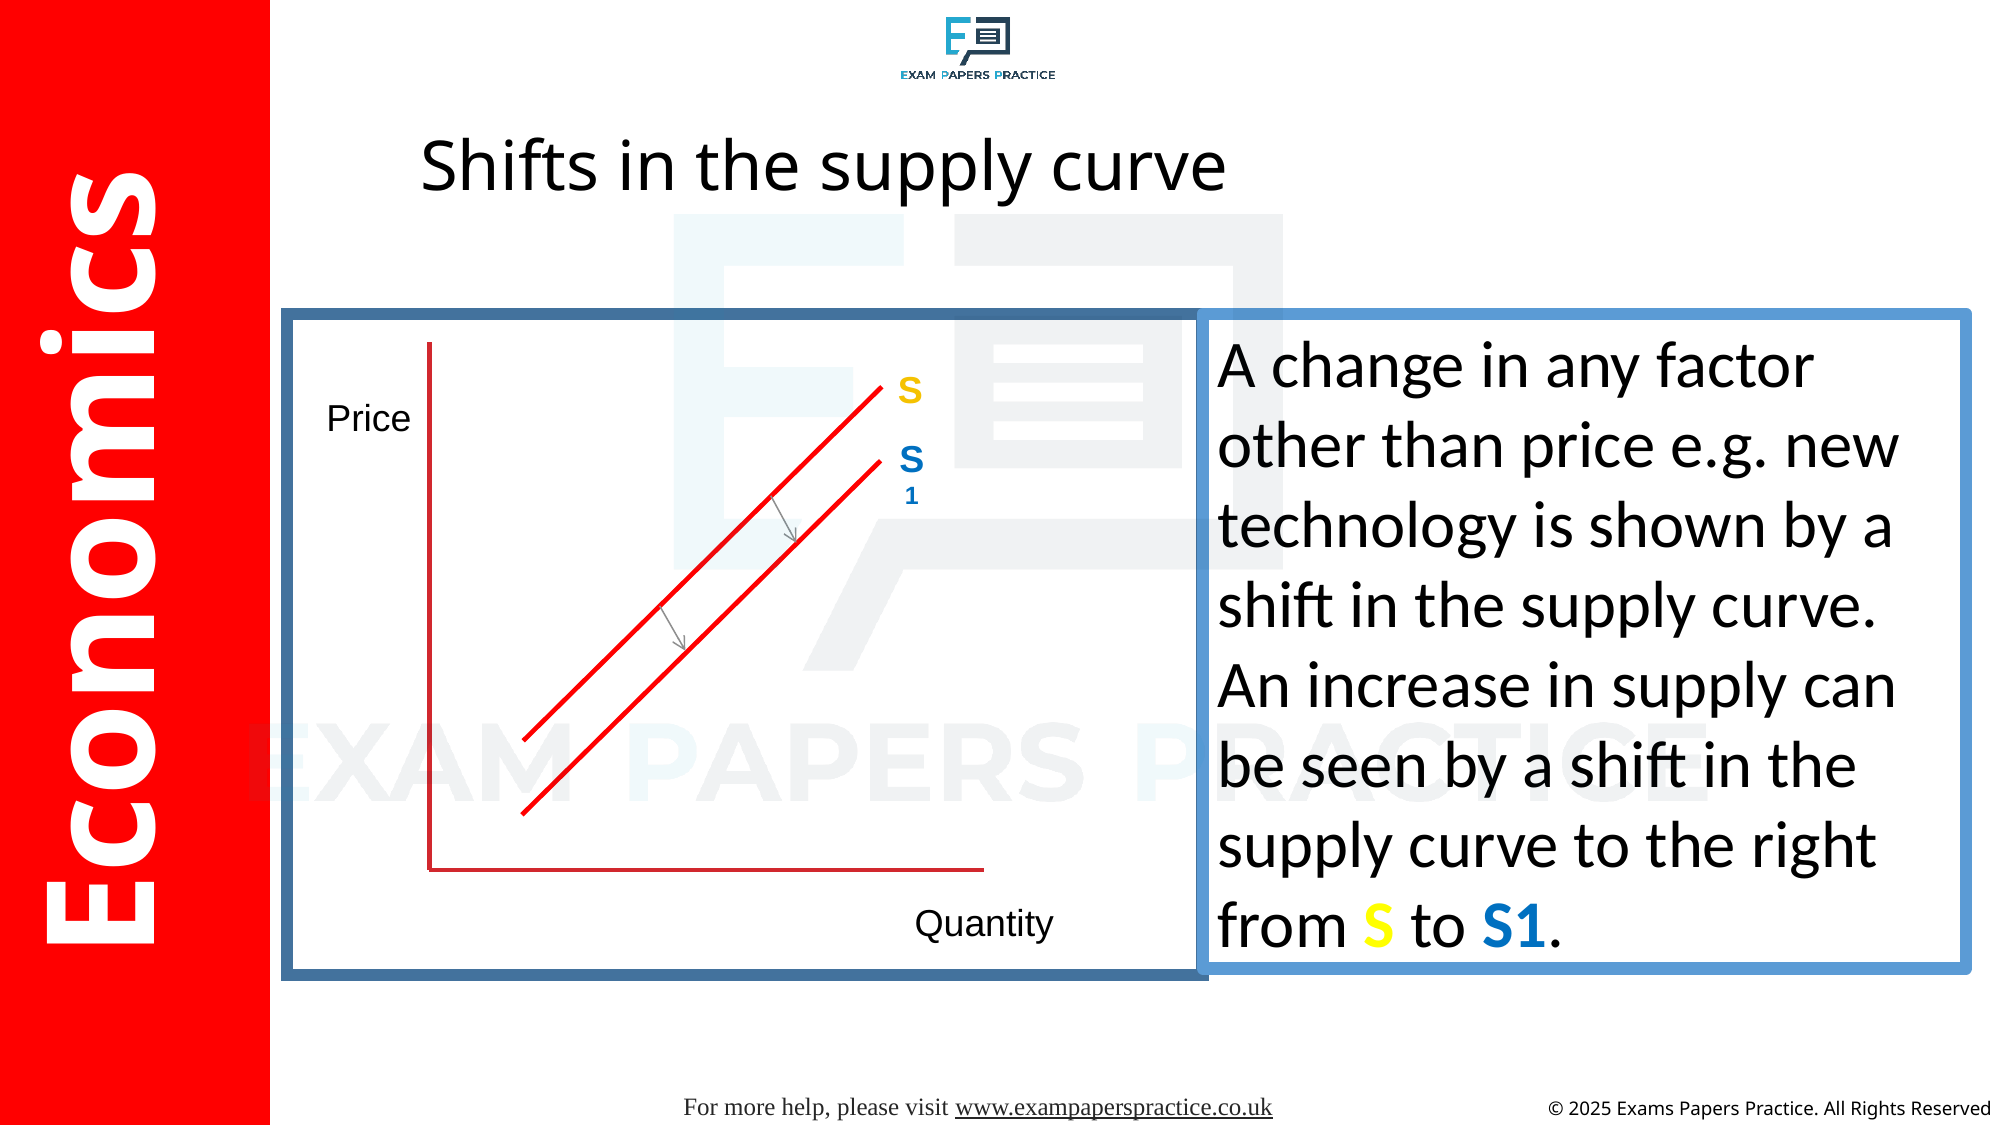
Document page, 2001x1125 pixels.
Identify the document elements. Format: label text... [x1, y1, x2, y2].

picture [901, 17, 1055, 79]
title Shifts in the supply curve [405, 59, 1863, 278]
text_box For more help, please visit www.exampaperspractice.co.uk [646, 1083, 1310, 1122]
picture [249, 214, 1708, 803]
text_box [308, 803, 1134, 947]
text_box [286, 803, 1204, 976]
text_box © 2025 Exams Papers Practice. All Rights Reserved [1519, 1088, 2000, 1125]
text_box A change in any factor other than price e.g. new technology is shown by a shift in the supply curve. An increase in supply can be seen by a shift in the supply curve to the right from S to S1. [1202, 313, 1967, 969]
